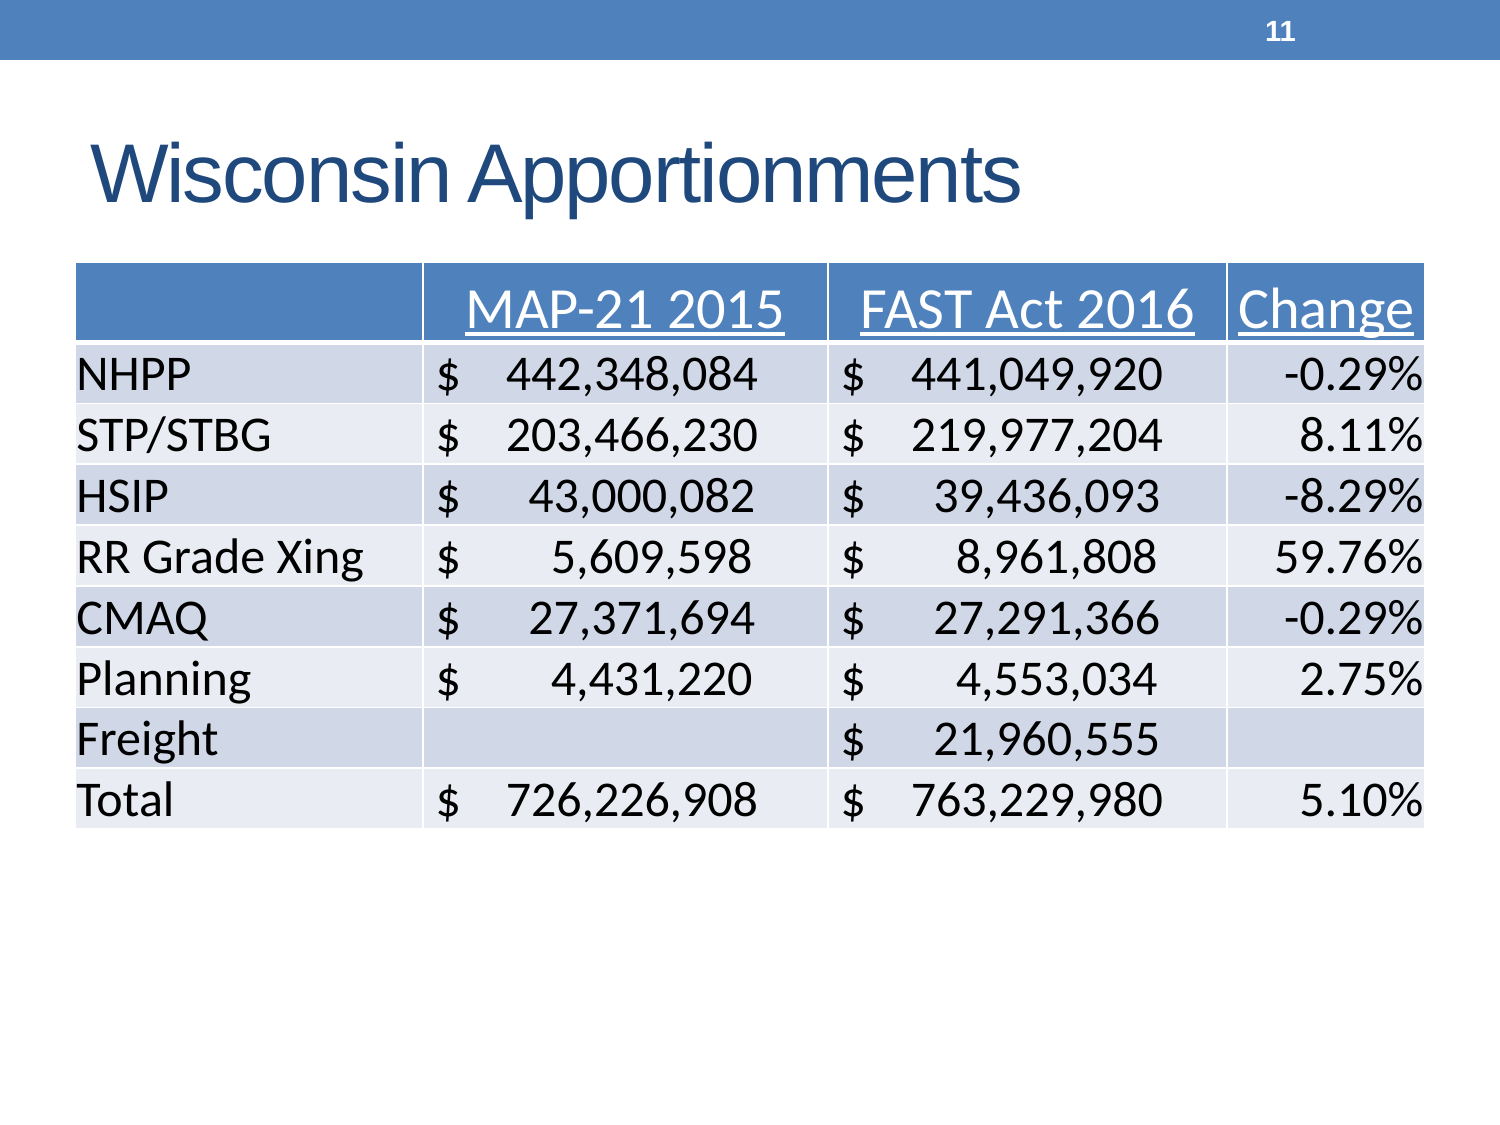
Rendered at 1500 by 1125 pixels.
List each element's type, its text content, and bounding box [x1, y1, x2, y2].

table_cell [424, 708, 827, 767]
table_cell $ 8,961,808 [829, 526, 1226, 585]
table_cell $ 39,436,093 [829, 465, 1226, 524]
table_cell $ 5,609,598 [424, 526, 827, 585]
table_cell 8.11% [1228, 404, 1424, 463]
table_cell STP/STBG [76, 404, 422, 463]
slide_number 11 [1250, 3, 1425, 57]
table_cell $ 43,000,082 [424, 465, 827, 524]
table_cell RR Grade Xing [76, 526, 422, 585]
table_cell $ 442,348,084 [424, 345, 827, 403]
table_header MAP-21 2015 [424, 263, 827, 340]
table_cell Planning [76, 648, 422, 707]
table_cell CMAQ [76, 587, 422, 646]
table_cell HSIP [76, 465, 422, 524]
table_header Change [1228, 263, 1424, 340]
table_cell $ 4,431,220 [424, 648, 827, 707]
table_cell [1228, 708, 1424, 767]
table_cell $ 27,371,694 [424, 587, 827, 646]
table_header FAST Act 2016 [829, 263, 1226, 340]
table_cell 5.10% [1228, 769, 1424, 828]
table_cell $ 27,291,366 [829, 587, 1226, 646]
table_cell -0.29% [1228, 345, 1424, 403]
table_cell $ 4,553,034 [829, 648, 1226, 707]
table_header [76, 263, 422, 340]
table_cell 2.75% [1228, 648, 1424, 707]
table_cell Freight [76, 708, 422, 767]
table_cell $ 726,226,908 [424, 769, 827, 828]
title Wisconsin Apportionments [75, 87, 1425, 250]
table_cell -8.29% [1228, 465, 1424, 524]
table_cell Total [76, 769, 422, 828]
table_cell $ 219,977,204 [829, 404, 1226, 463]
table_cell NHPP [76, 345, 422, 403]
table_cell -0.29% [1228, 587, 1424, 646]
table_cell 59.76% [1228, 526, 1424, 585]
table_cell $ 203,466,230 [424, 404, 827, 463]
table_cell $ 21,960,555 [829, 708, 1226, 767]
table_cell $ 763,229,980 [829, 769, 1226, 828]
table_cell $ 441,049,920 [829, 345, 1226, 403]
